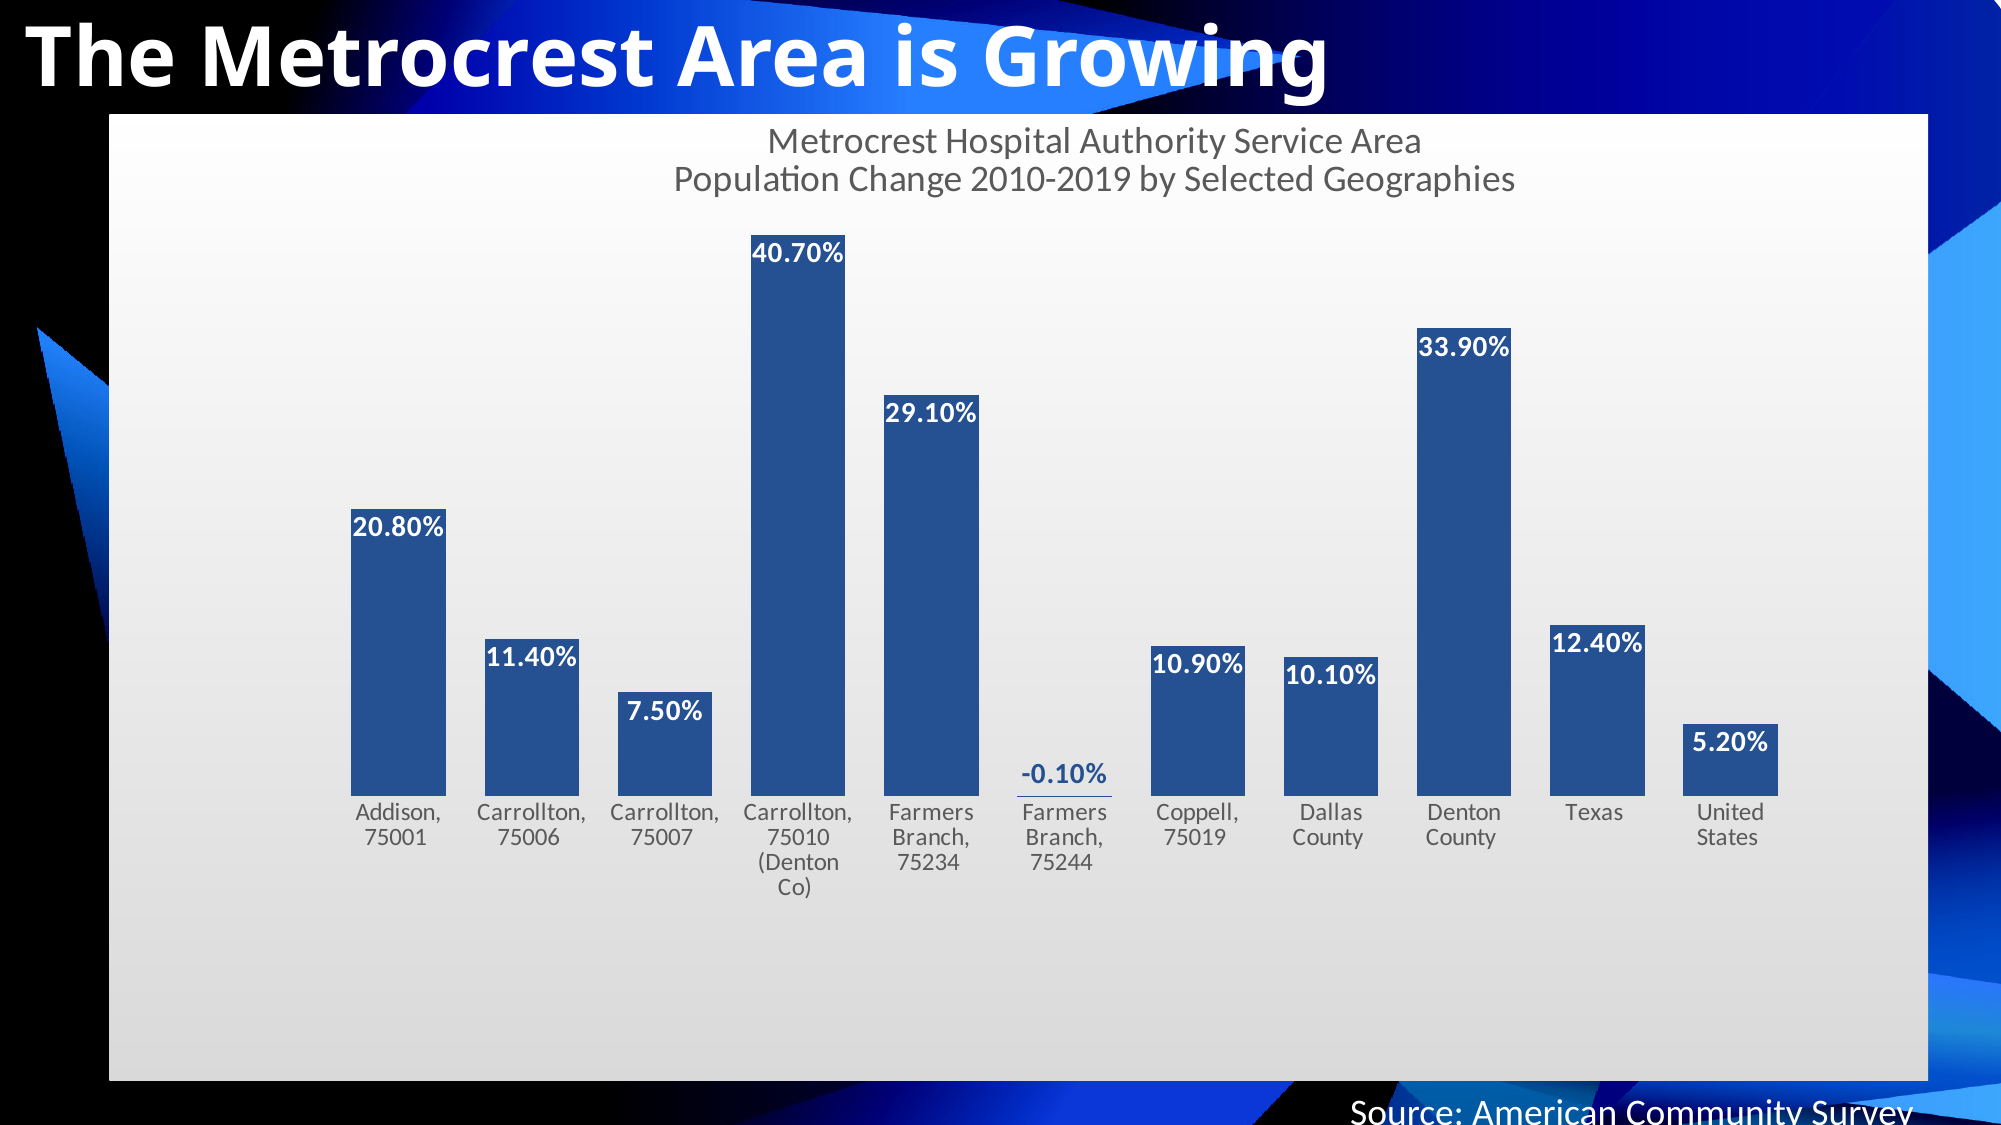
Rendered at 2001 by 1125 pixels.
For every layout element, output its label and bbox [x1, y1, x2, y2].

picture [0, 0, 2001, 1125]
chart [109, 114, 1929, 1081]
